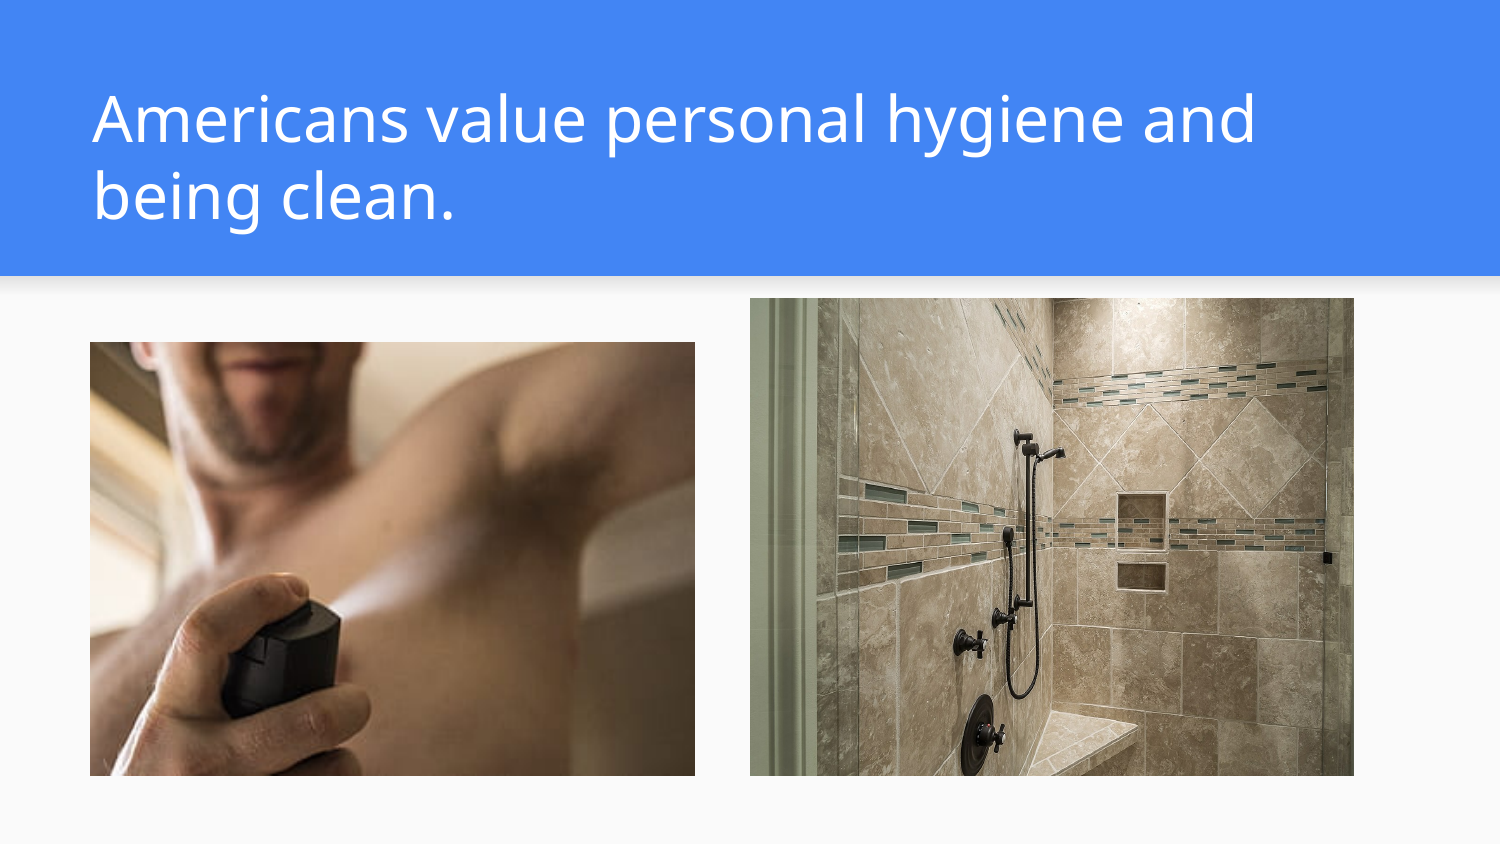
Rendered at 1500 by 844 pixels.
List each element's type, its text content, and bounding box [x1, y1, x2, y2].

title Americans value personal hygiene and being clean. [77, 121, 1427, 248]
picture [749, 298, 1354, 776]
picture [90, 342, 695, 776]
